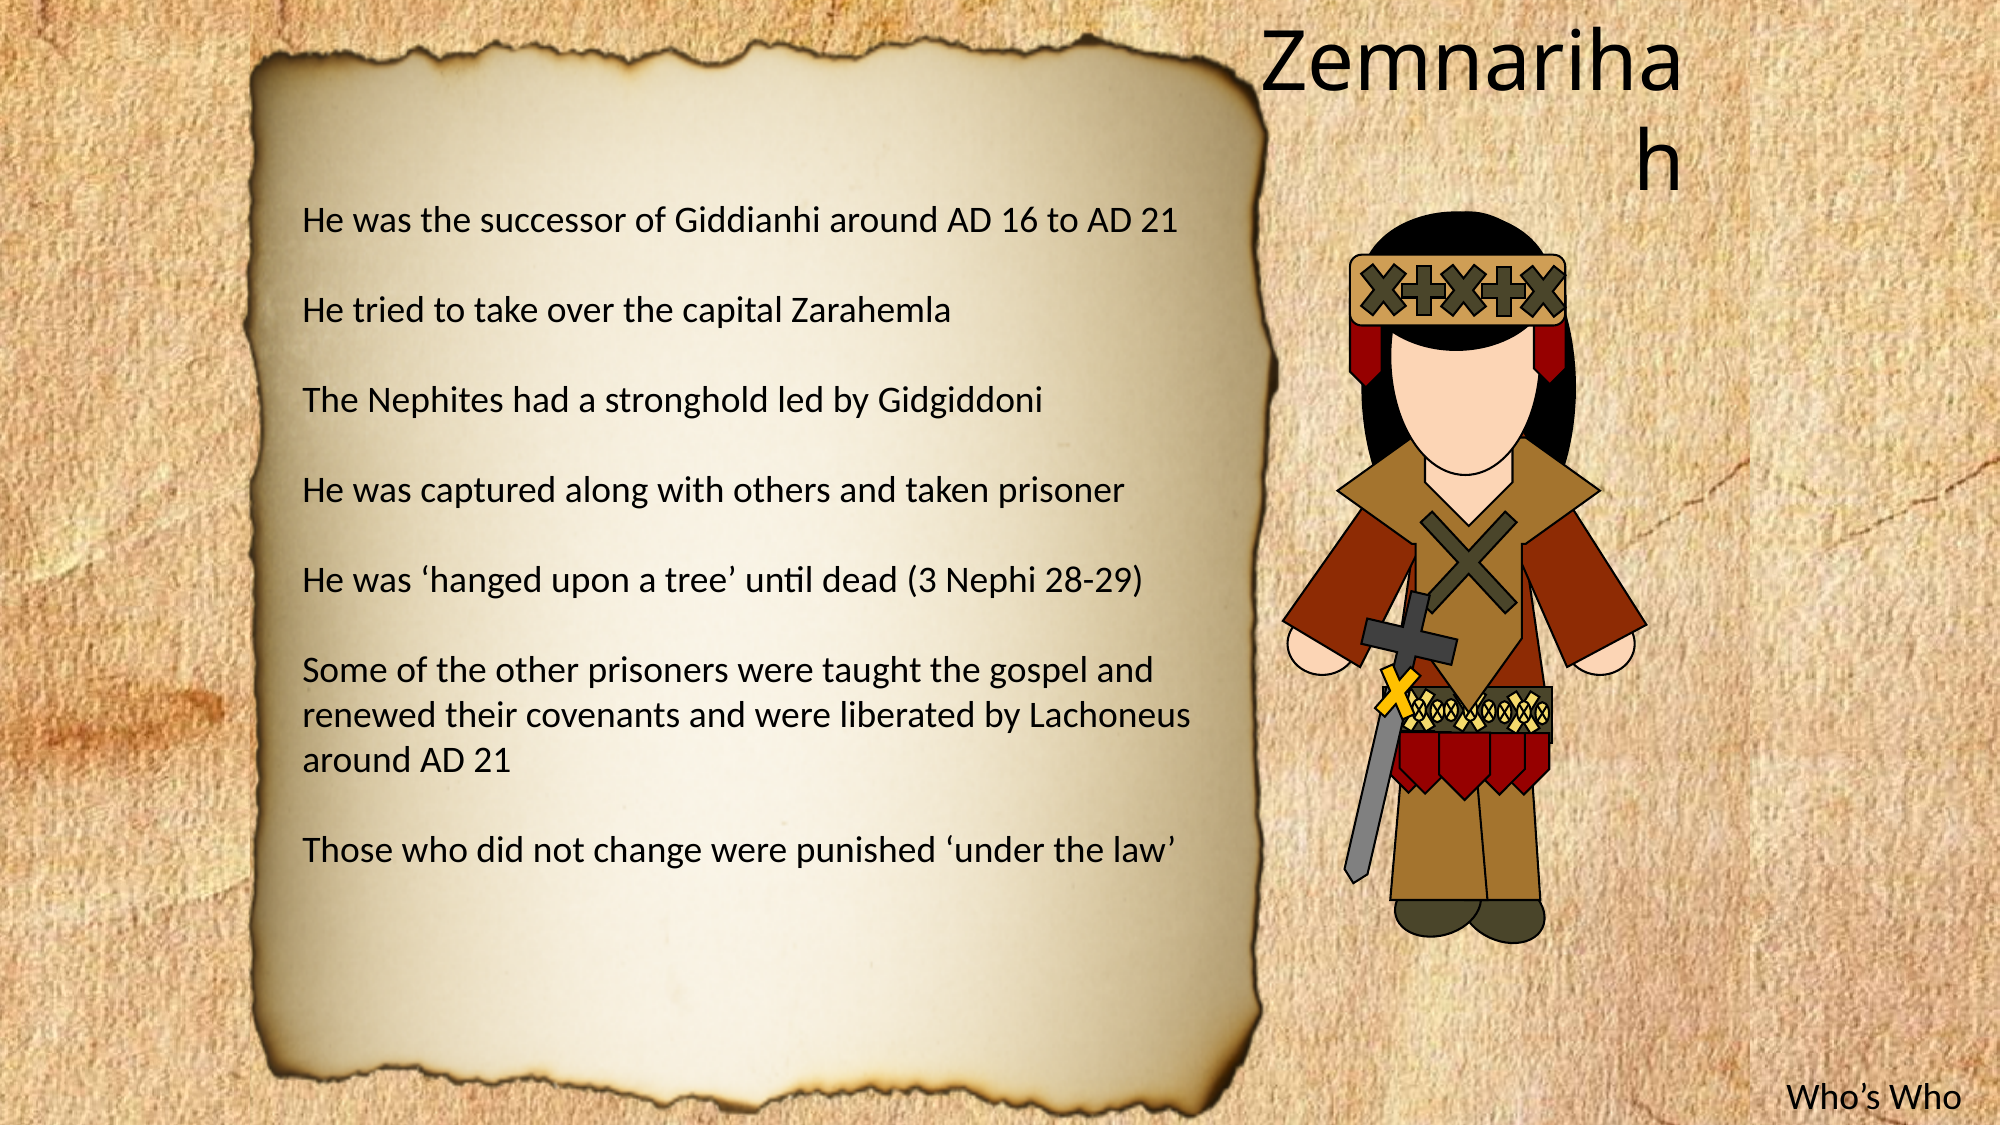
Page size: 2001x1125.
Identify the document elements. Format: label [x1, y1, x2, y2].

text_box [1287, 212, 1635, 941]
picture [0, 0, 2000, 1125]
